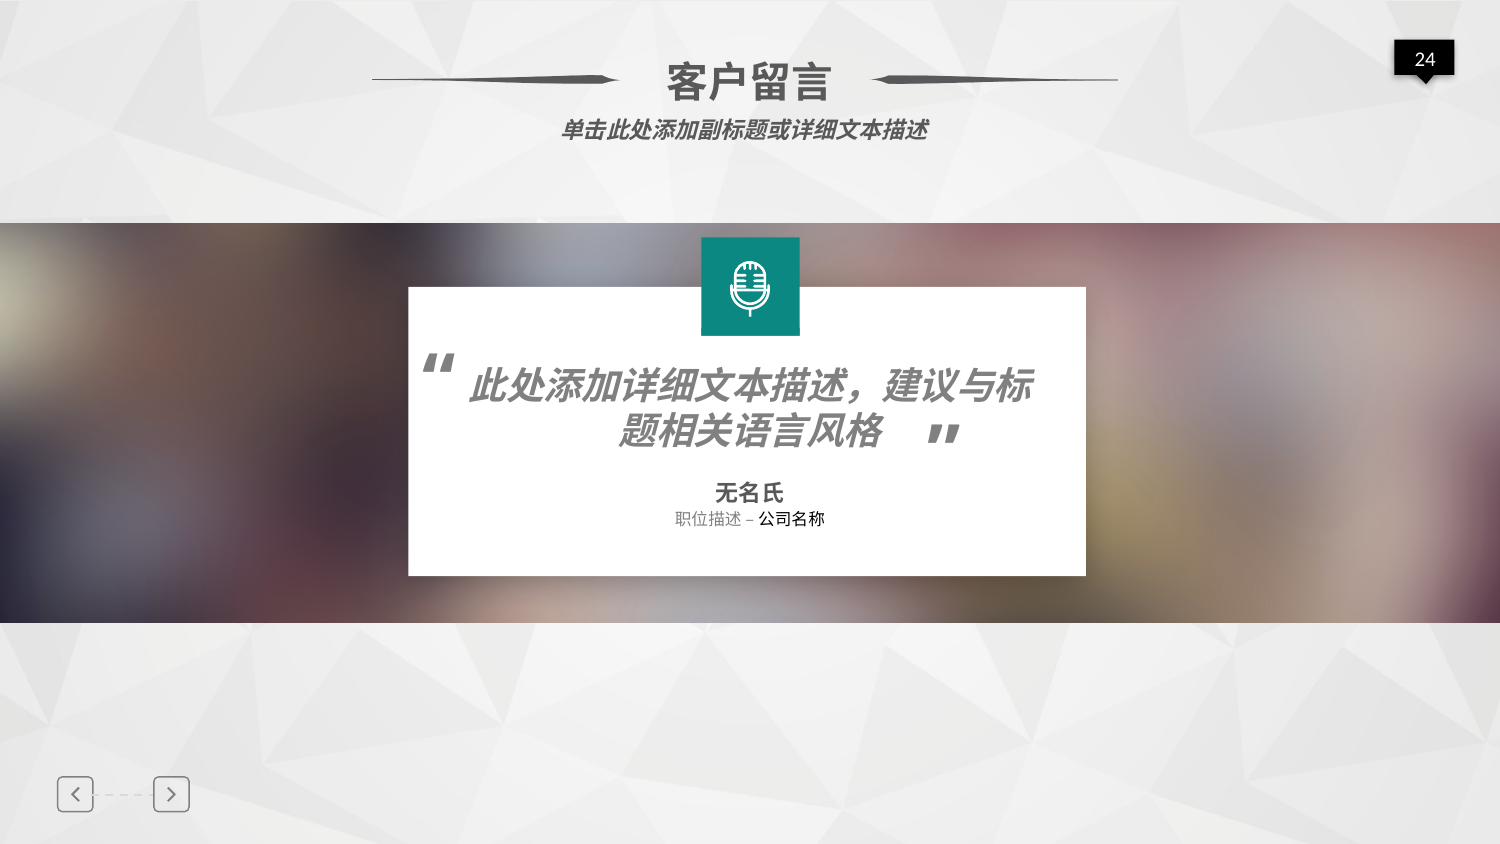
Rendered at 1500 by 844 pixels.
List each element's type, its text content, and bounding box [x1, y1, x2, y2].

text_box 客户留言 [584, 55, 916, 106]
picture [0, 1, 1500, 844]
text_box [731, 262, 769, 317]
text_box 单击此处添加副标题或详细文本描述 [545, 108, 943, 151]
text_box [701, 237, 800, 336]
